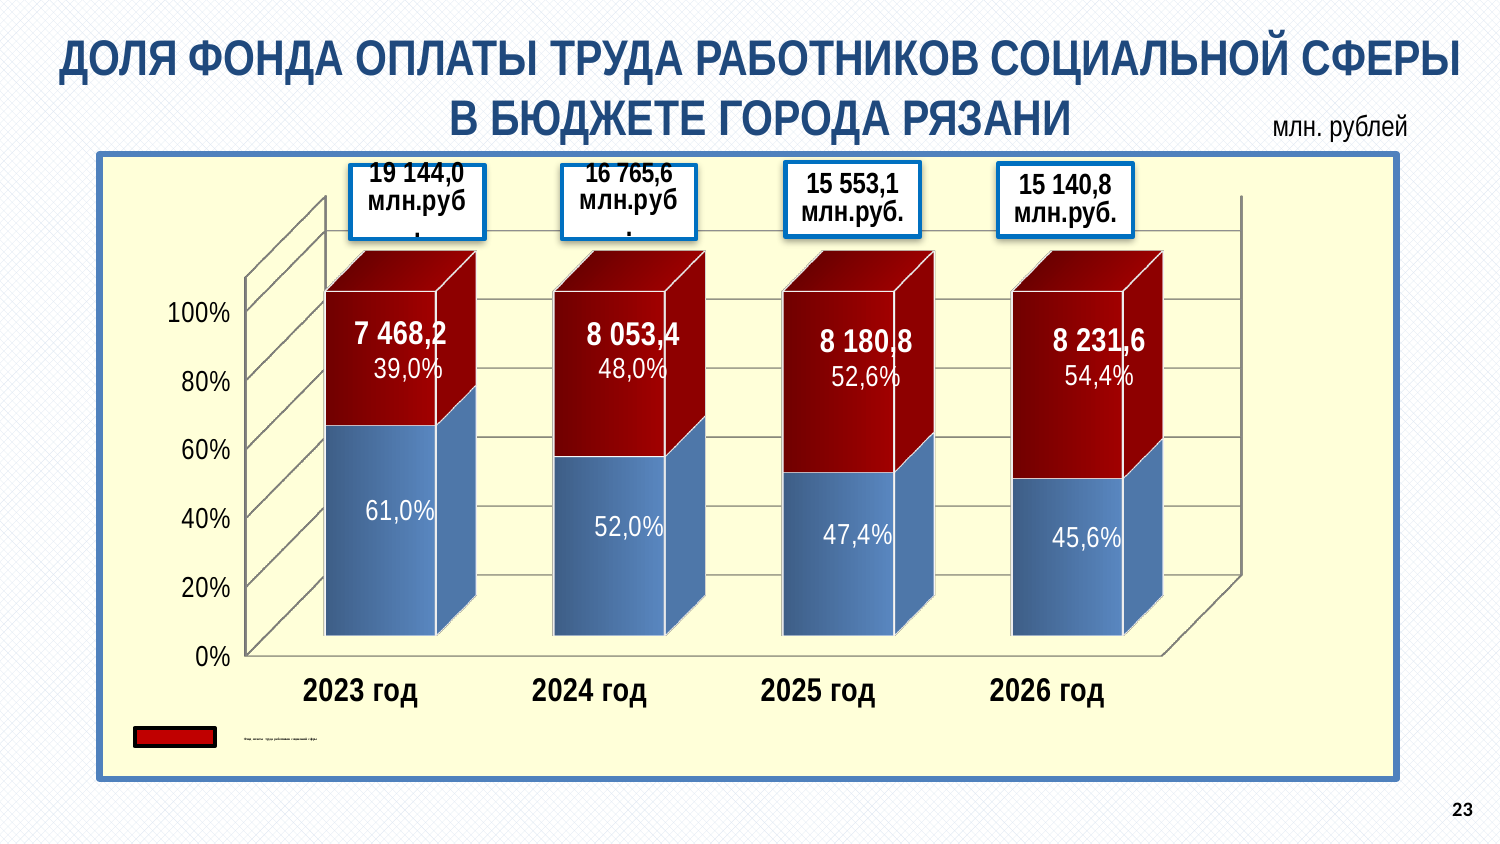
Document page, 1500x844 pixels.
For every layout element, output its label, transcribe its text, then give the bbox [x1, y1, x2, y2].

chart [96, 150, 1400, 782]
title доля фонда оплаты труда работников социальной сферы в бюджете города рязани [28, 42, 1494, 128]
text_box 23 [1387, 788, 1489, 828]
text_box млн. рублей [1185, 101, 1425, 148]
